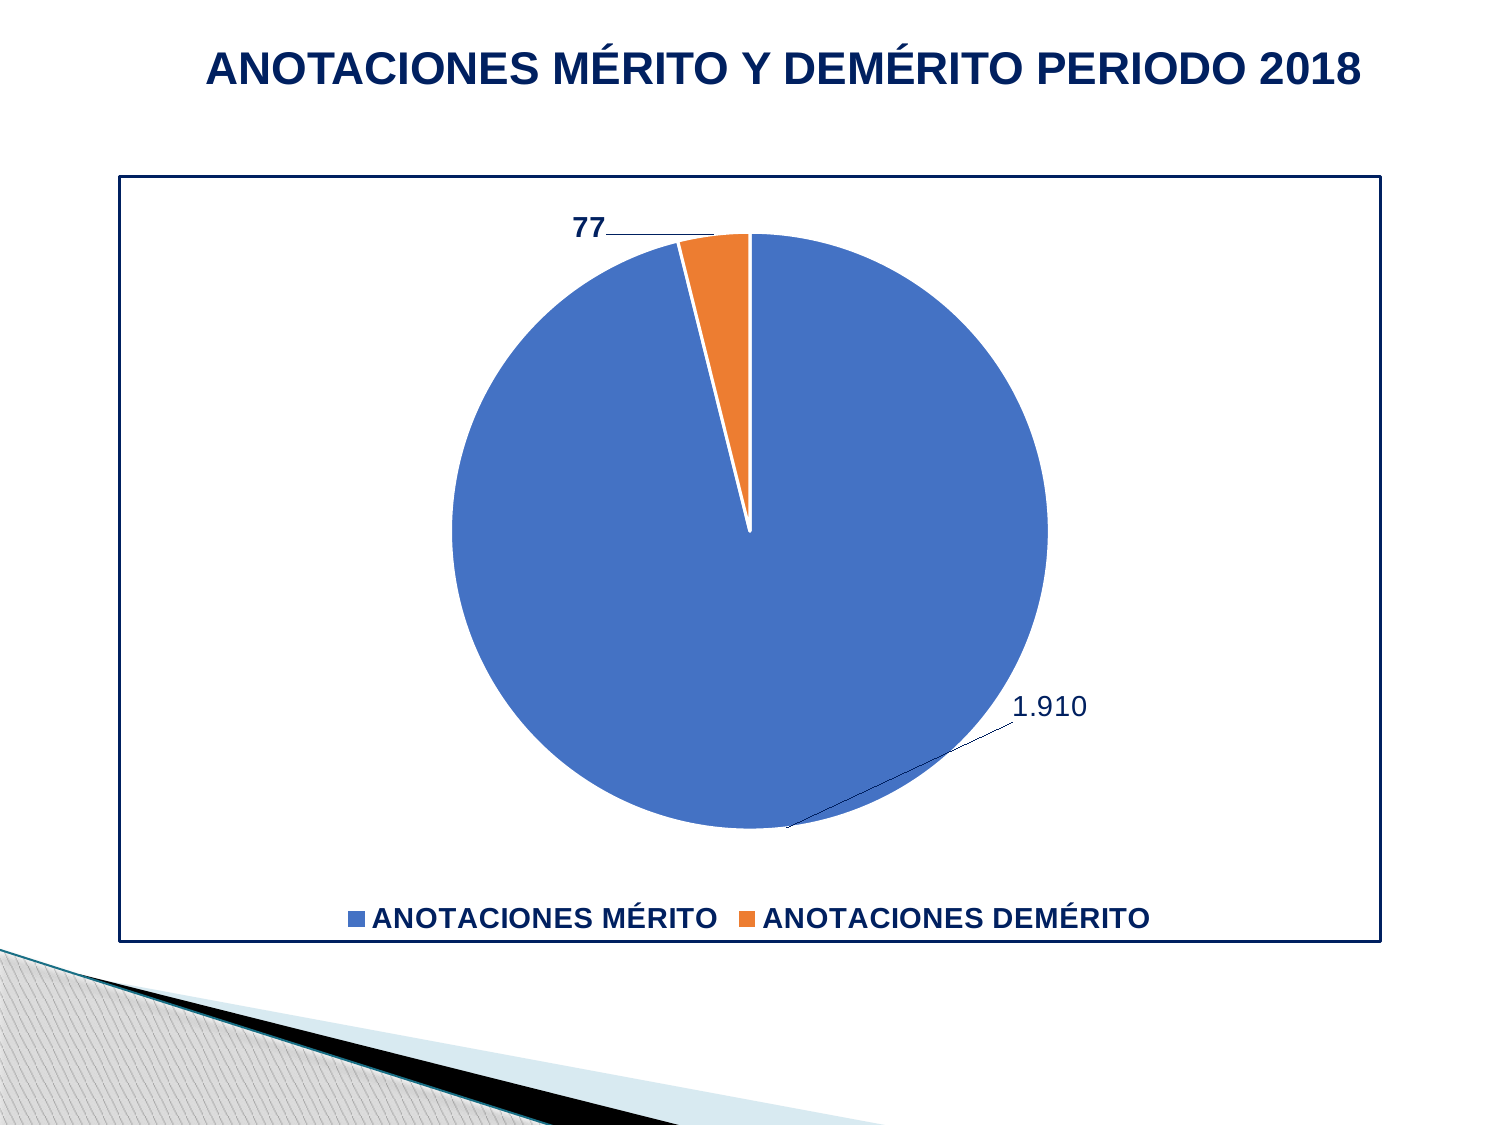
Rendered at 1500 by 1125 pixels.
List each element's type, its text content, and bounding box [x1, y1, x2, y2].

chart [117, 174, 1383, 944]
title ANOTACIONES MÉRITO Y DEMÉRITO PERIODO 2018 [68, 30, 1500, 102]
